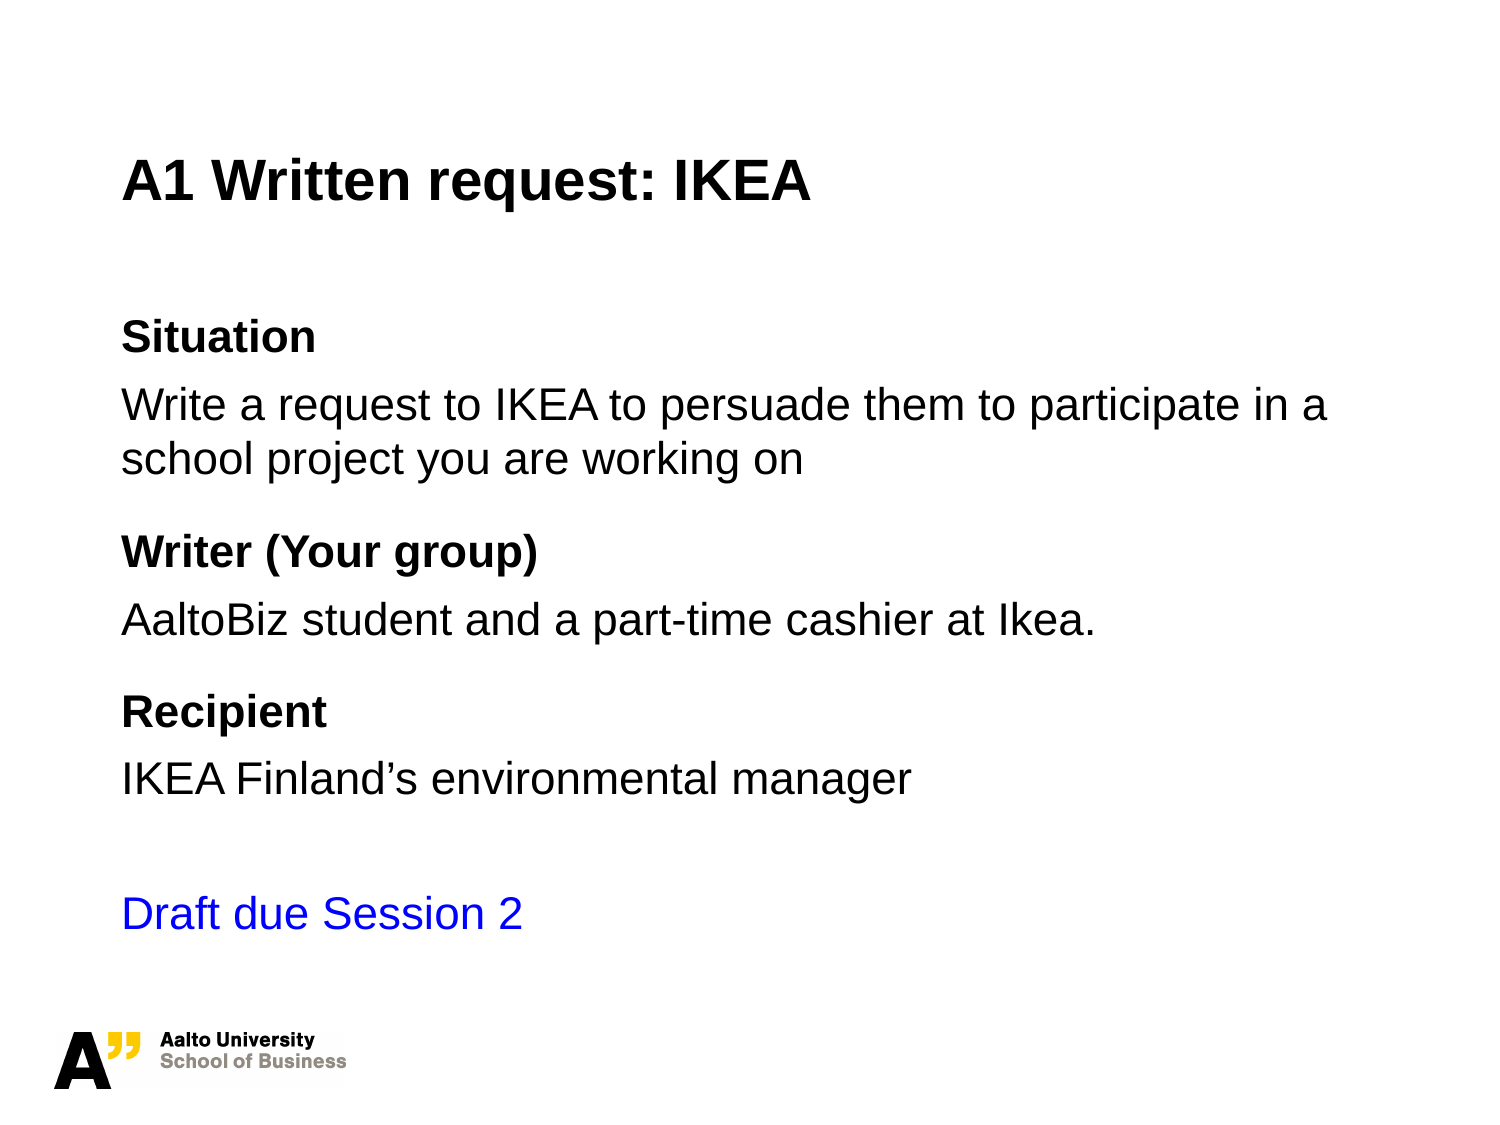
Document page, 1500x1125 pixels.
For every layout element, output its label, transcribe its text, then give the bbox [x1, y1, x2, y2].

picture [54, 1032, 346, 1089]
text_box Situation Write a request to IKEA to persuade them to participate in a school project you are working on Writer (Your group) AaltoBiz student and a part-time cashier at Ikea. Recipient IKEA Finland’s environmental manager Draft due Session 2 [106, 299, 1465, 982]
text_box A1 Written request: IKEA [106, 134, 1376, 323]
text_box [115, 116, 1385, 299]
